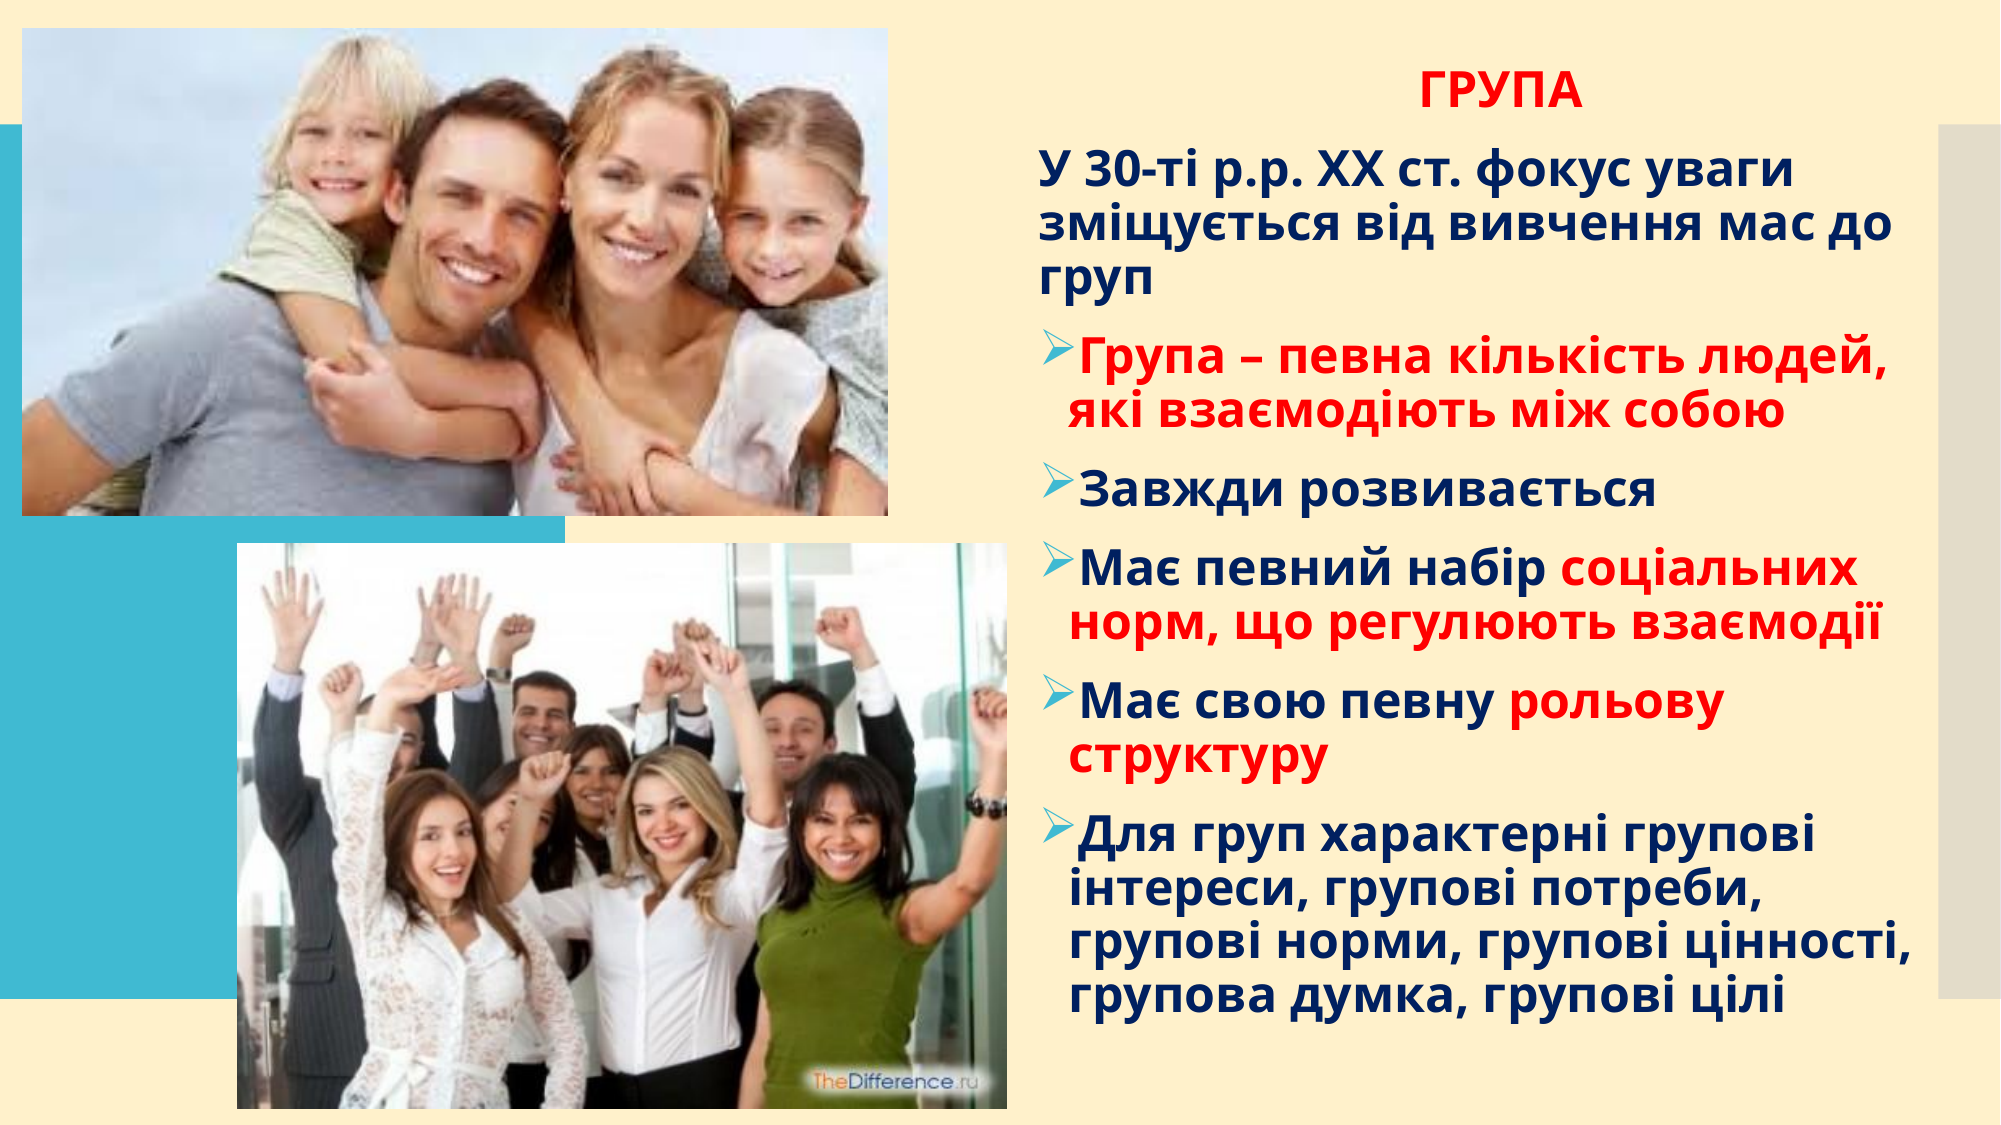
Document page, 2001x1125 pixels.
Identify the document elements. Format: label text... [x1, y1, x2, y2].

list ГРУПА У 30-ті р.р. ХХ ст. фокус уваги зміщується від вивчення мас до груп Група – певна кількість людей, які взаємодіють між собою Завжди розвивається Має певний набір соціальних норм, що регулюють взаємодії Має свою певну рольову структуру Для груп характерні групові інтереси, групові потреби, групові норми, групові цінності, групова думка, групові цілі [1023, 28, 1978, 1060]
picture [22, 28, 888, 516]
picture [237, 543, 1007, 1109]
